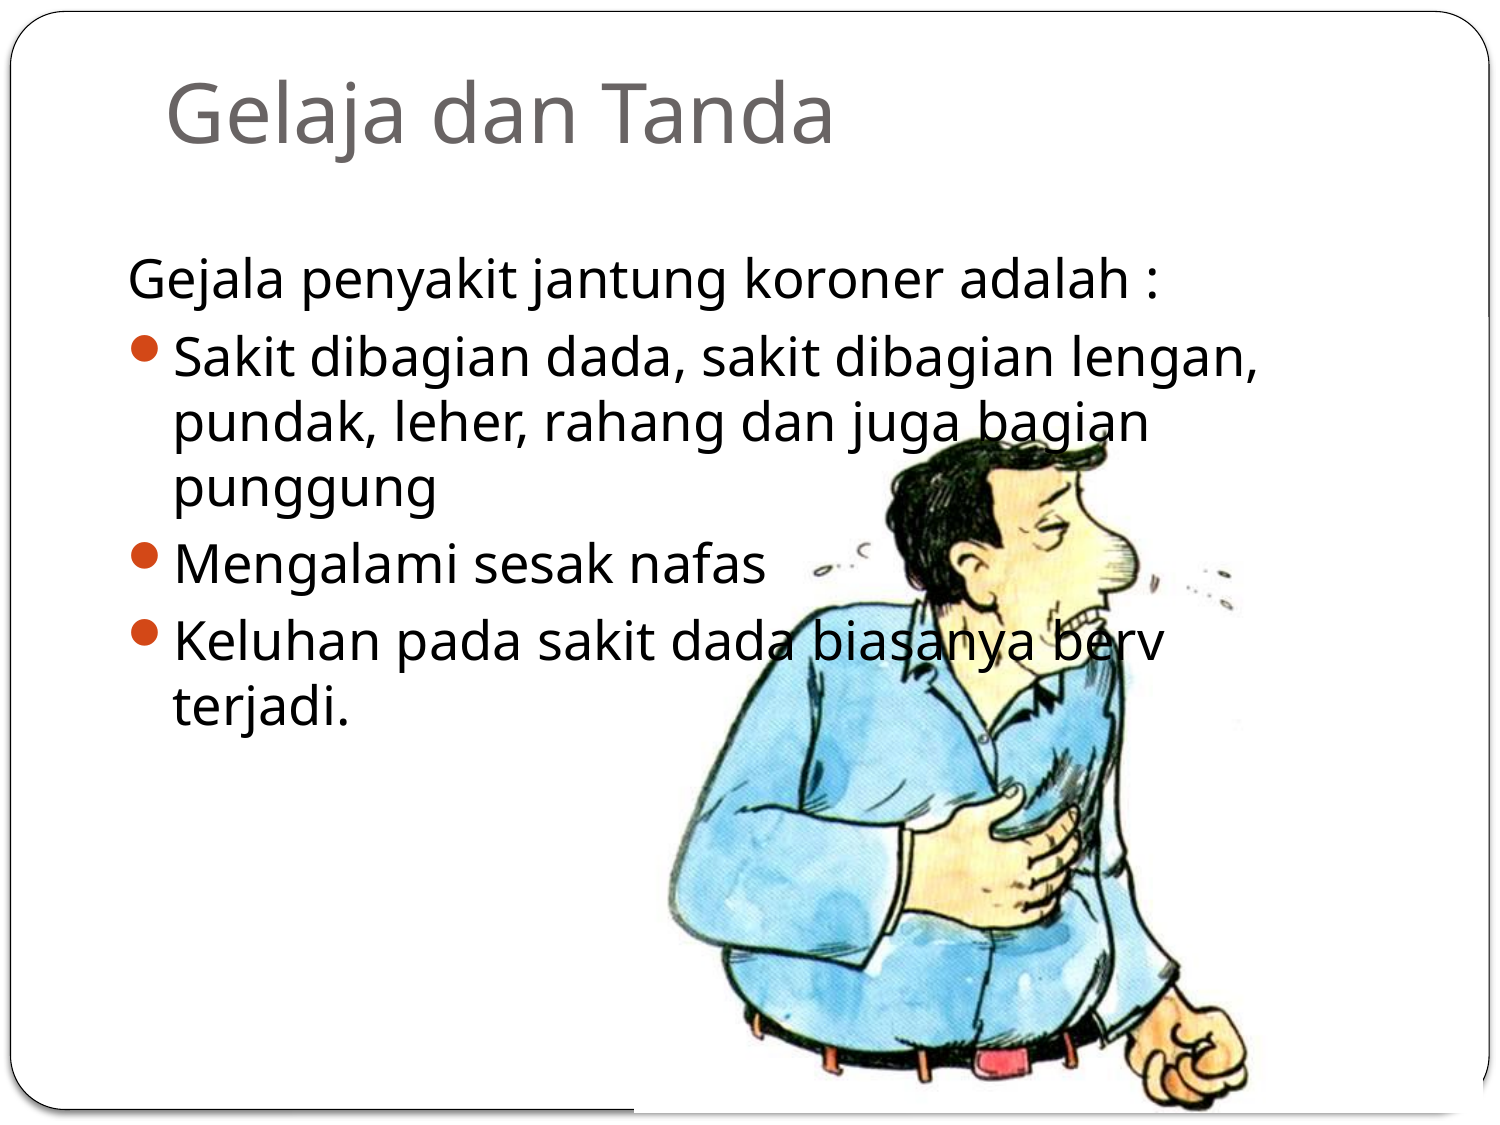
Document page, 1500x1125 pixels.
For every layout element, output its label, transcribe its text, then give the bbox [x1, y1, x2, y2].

title Gelaja dan Tanda [150, 45, 1425, 175]
picture [634, 426, 1483, 1113]
list Gejala penyakit jantung koroner adalah : Sakit dibagian dada, sakit dibagian lengan, pundak, leher, rahang dan juga bagian punggung Mengalami sesak nafas Keluhan pada sakit dada biasanya bervariasi terjadi. [112, 237, 1388, 988]
